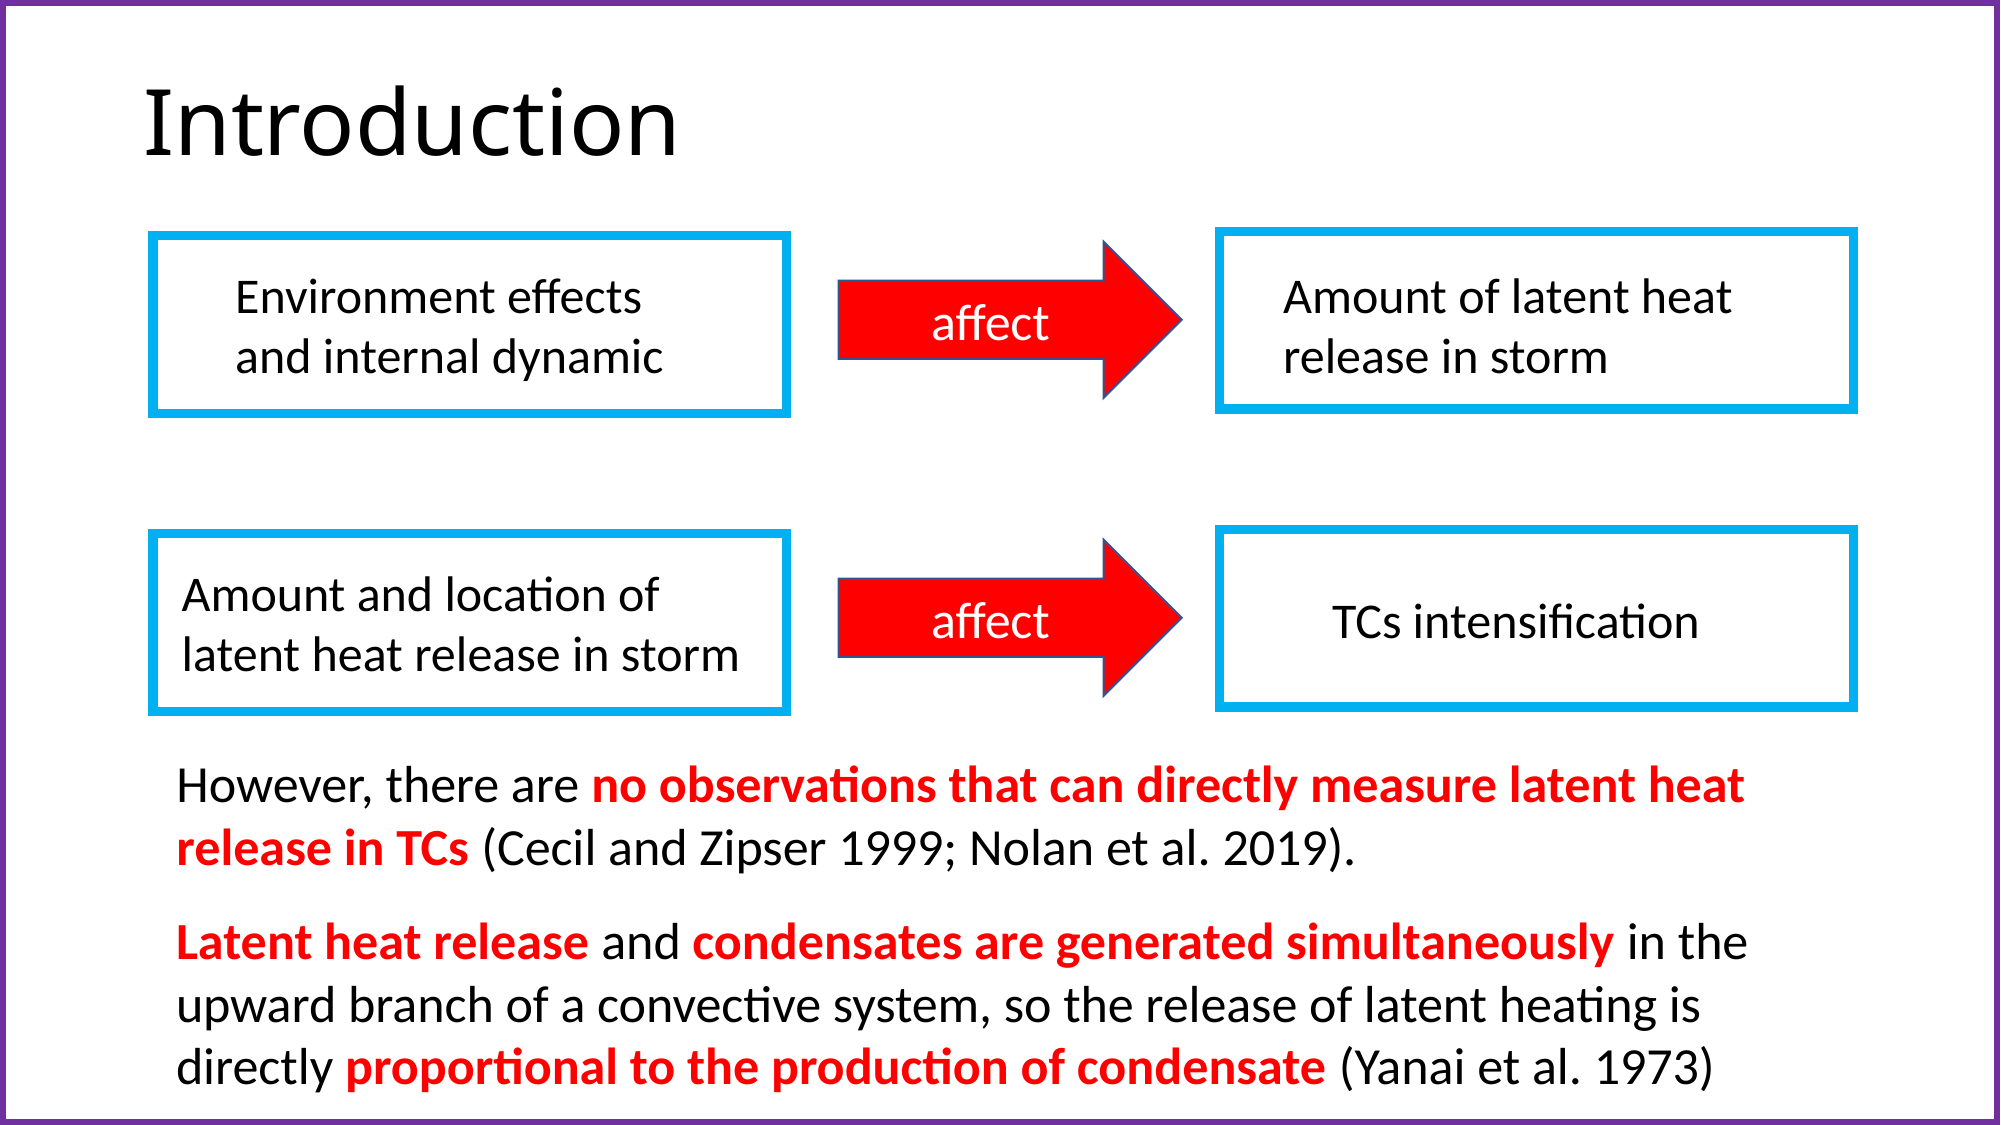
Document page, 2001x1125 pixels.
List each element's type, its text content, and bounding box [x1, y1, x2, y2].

text_box Amount and location of latent heat release in storm [167, 554, 801, 689]
text_box Amount of latent heat release in storm [1268, 256, 1903, 392]
text_box affect [837, 239, 1184, 401]
text_box TCs intensification [1317, 581, 1952, 657]
text_box [1219, 231, 1854, 410]
text_box [152, 533, 788, 712]
text_box Environment effects and internal dynamic [220, 256, 855, 392]
text_box [152, 235, 788, 414]
text_box affect [837, 537, 1184, 699]
text_box [1219, 529, 1854, 708]
text_box Latent heat release and condensates are generated simultaneously in the upward branch of a convective system, so the release of latent heating is directly proportional to the production of condensate (Yanai et al. 1973) [161, 900, 1776, 1103]
text_box [0, 0, 2000, 1125]
text_box However, there are no observations that can directly measure latent heat release in TCs (Cecil and Zipser 1999; Nolan et al. 2019). [161, 743, 1774, 884]
